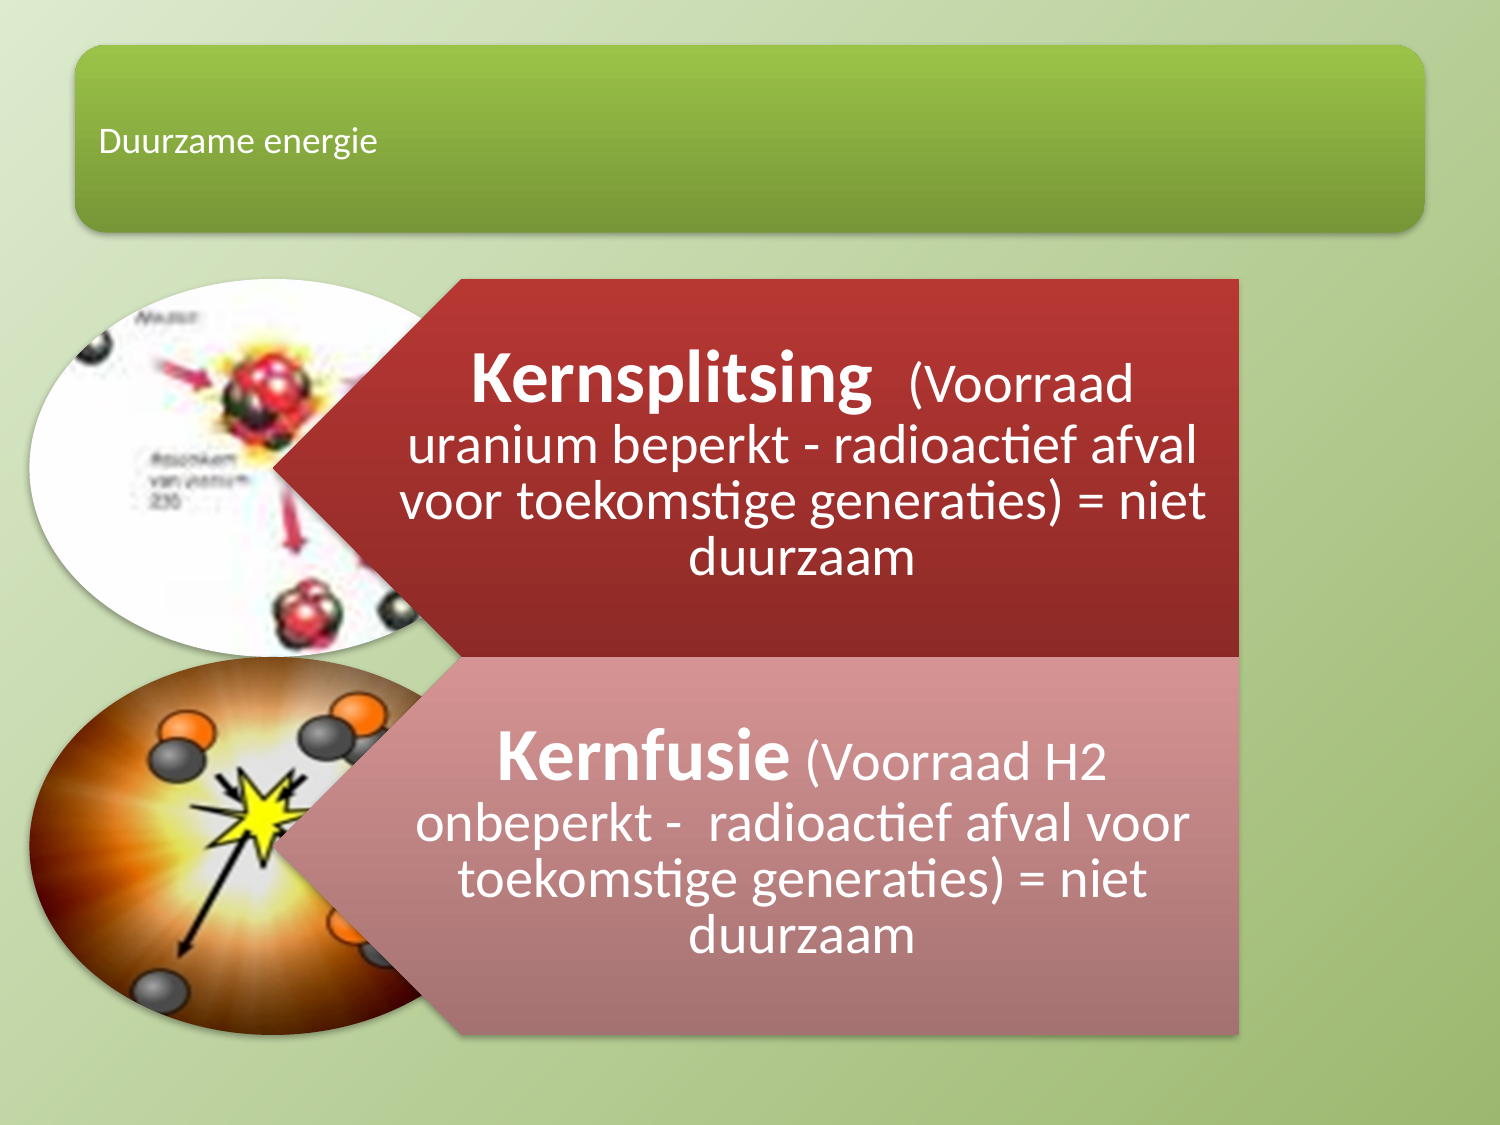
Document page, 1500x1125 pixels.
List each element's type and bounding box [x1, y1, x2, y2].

list [29, 278, 1483, 1036]
text_box [74, 44, 1426, 233]
